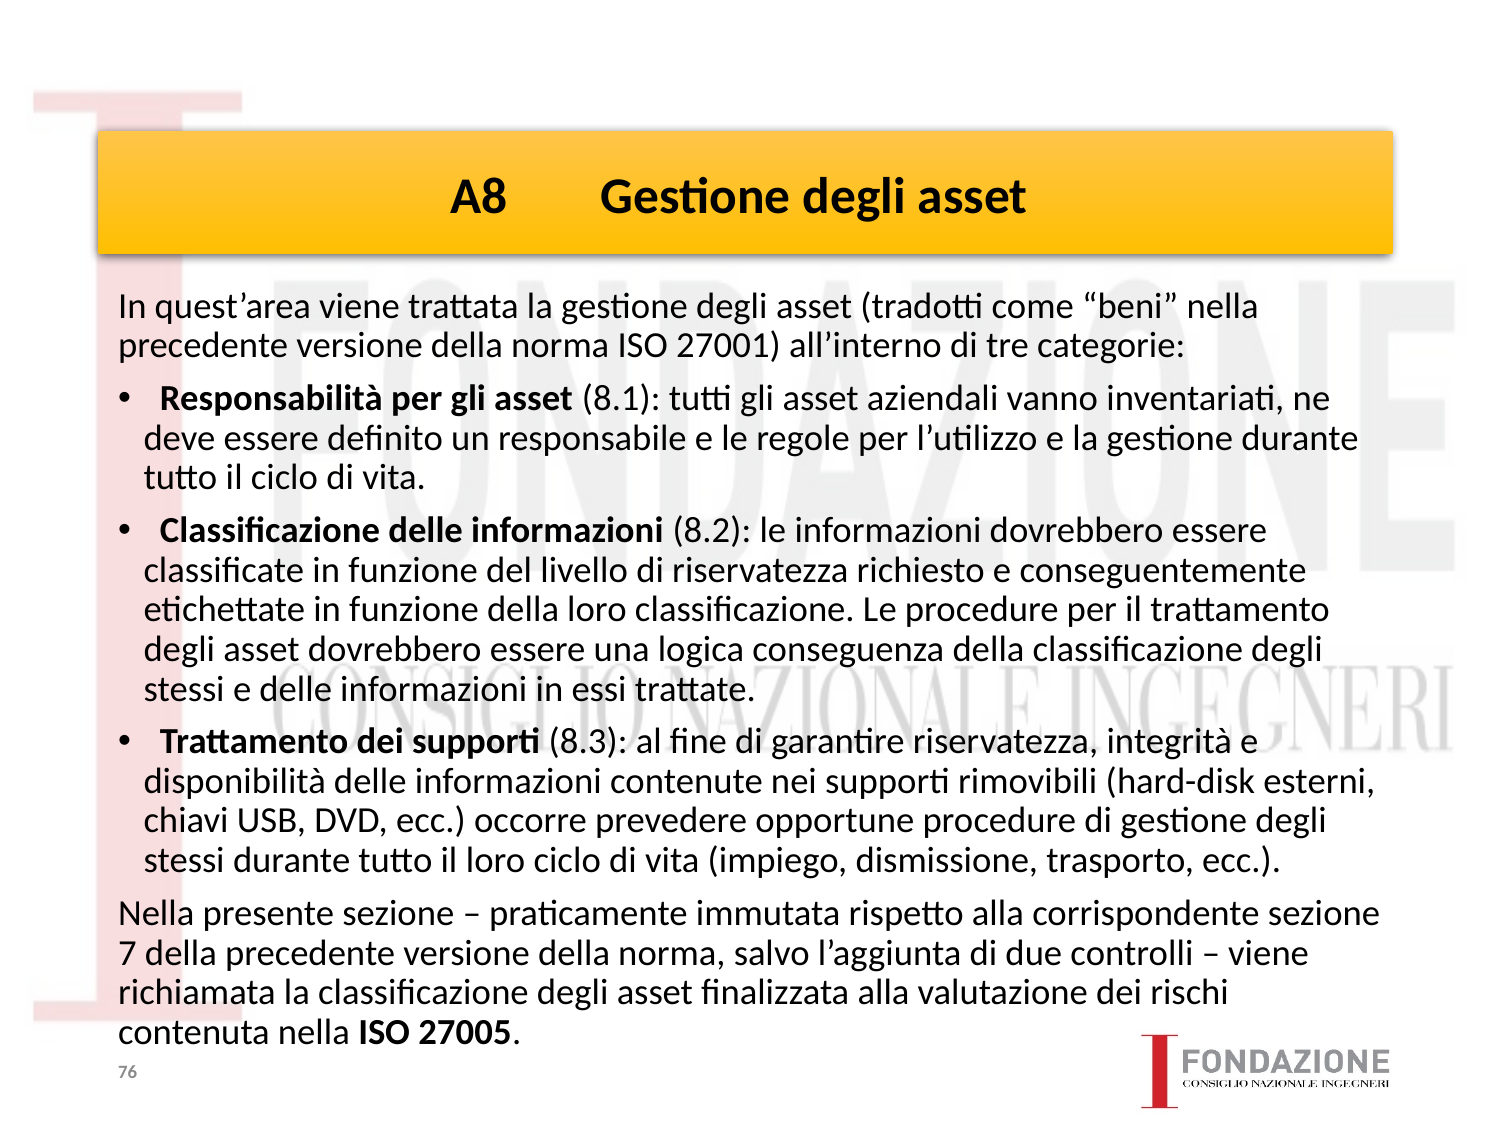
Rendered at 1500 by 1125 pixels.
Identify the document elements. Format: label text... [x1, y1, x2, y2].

list In quest’area viene trattata la gestione degli asset (tradotti come “beni” nella precedente versione della norma ISO 27001) all’interno di tre categorie: Responsabilità per gli asset (8.1): tutti gli asset aziendali vanno inventariati, ne deve essere definito un responsabile e le regole per l’utilizzo e la gestione durante tutto il ciclo di vita. Classificazione delle informazioni (8.2): le informazioni dovrebbero essere classificate in funzione del livello di riservatezza richiesto e conseguentemente etichettate in funzione della loro classificazione. Le procedure per il trattamento degli asset dovrebbero essere una logica conseguenza della classificazione degli stessi e delle informazioni in essi trattate. Trattamento dei supporti (8.3): al fine di garantire riservatezza, integrità e disponibilità delle informazioni contenute nei supporti rimovibili (hard-disk esterni, chiavi USB, DVD, ecc.) occorre prevedere opportune procedure di gestione degli stessi durante tutto il loro ciclo di vita (impiego, dismissione, trasporto, ecc.). Nella presente sezione – praticamente immutata rispetto alla corrispondente sezione 7 della precedente versione della norma, salvo l’aggiunta di due controlli – viene richiamata la classificazione degli asset finalizzata alla valutazione dei rischi contenuta nella ISO 27005. [103, 278, 1397, 1071]
title A8 Gestione degli asset [98, 131, 1393, 254]
picture [1135, 1071, 1397, 1116]
